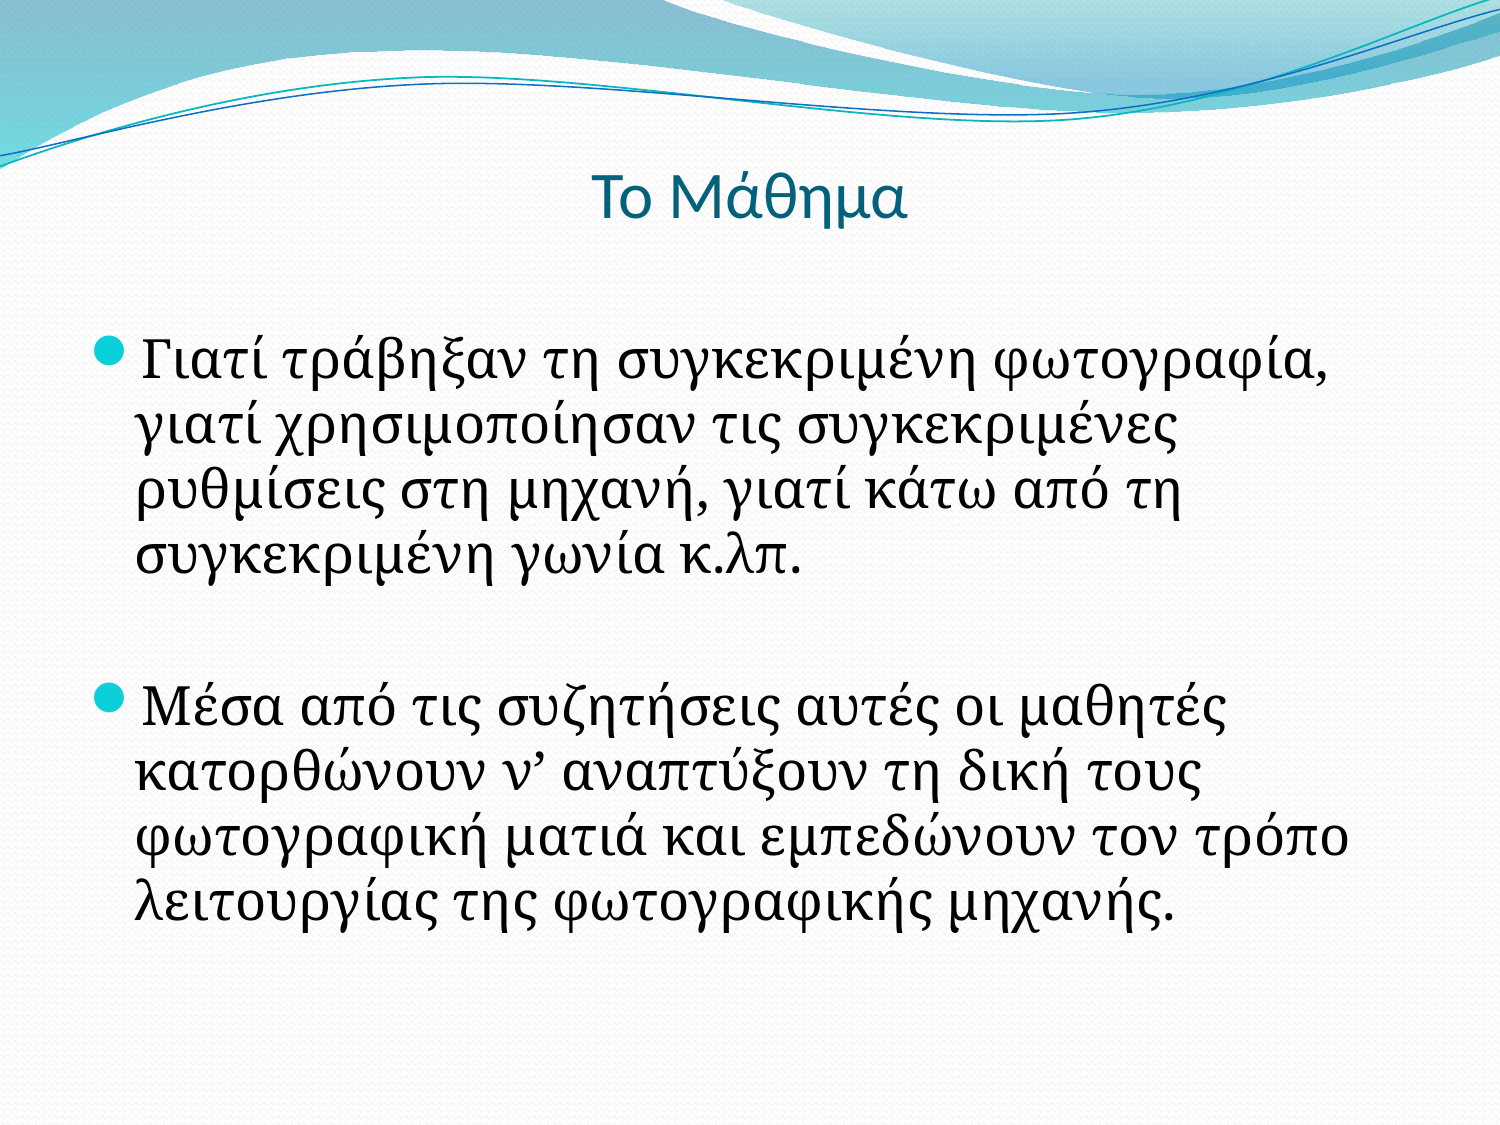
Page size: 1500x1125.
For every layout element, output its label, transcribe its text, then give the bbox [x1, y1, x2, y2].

list Γιατί τράβηξαν τη συγκεκριμένη φωτογραφία, γιατί χρησιμοποίησαν τις συγκεκριμένες ρυθμίσεις στη μηχανή, γιατί κάτω από τη συγκεκριμένη γωνία κ.λπ. Μέσα από τις συζητήσεις αυτές οι μαθητές κατορθώνουν ν’ αναπτύξουν τη δική τους φωτογραφική ματιά και εμπεδώνουν τον τρόπο λειτουργίας της φωτογραφικής μηχανής. [75, 317, 1425, 1038]
title Το Μάθημα [75, 115, 1425, 232]
